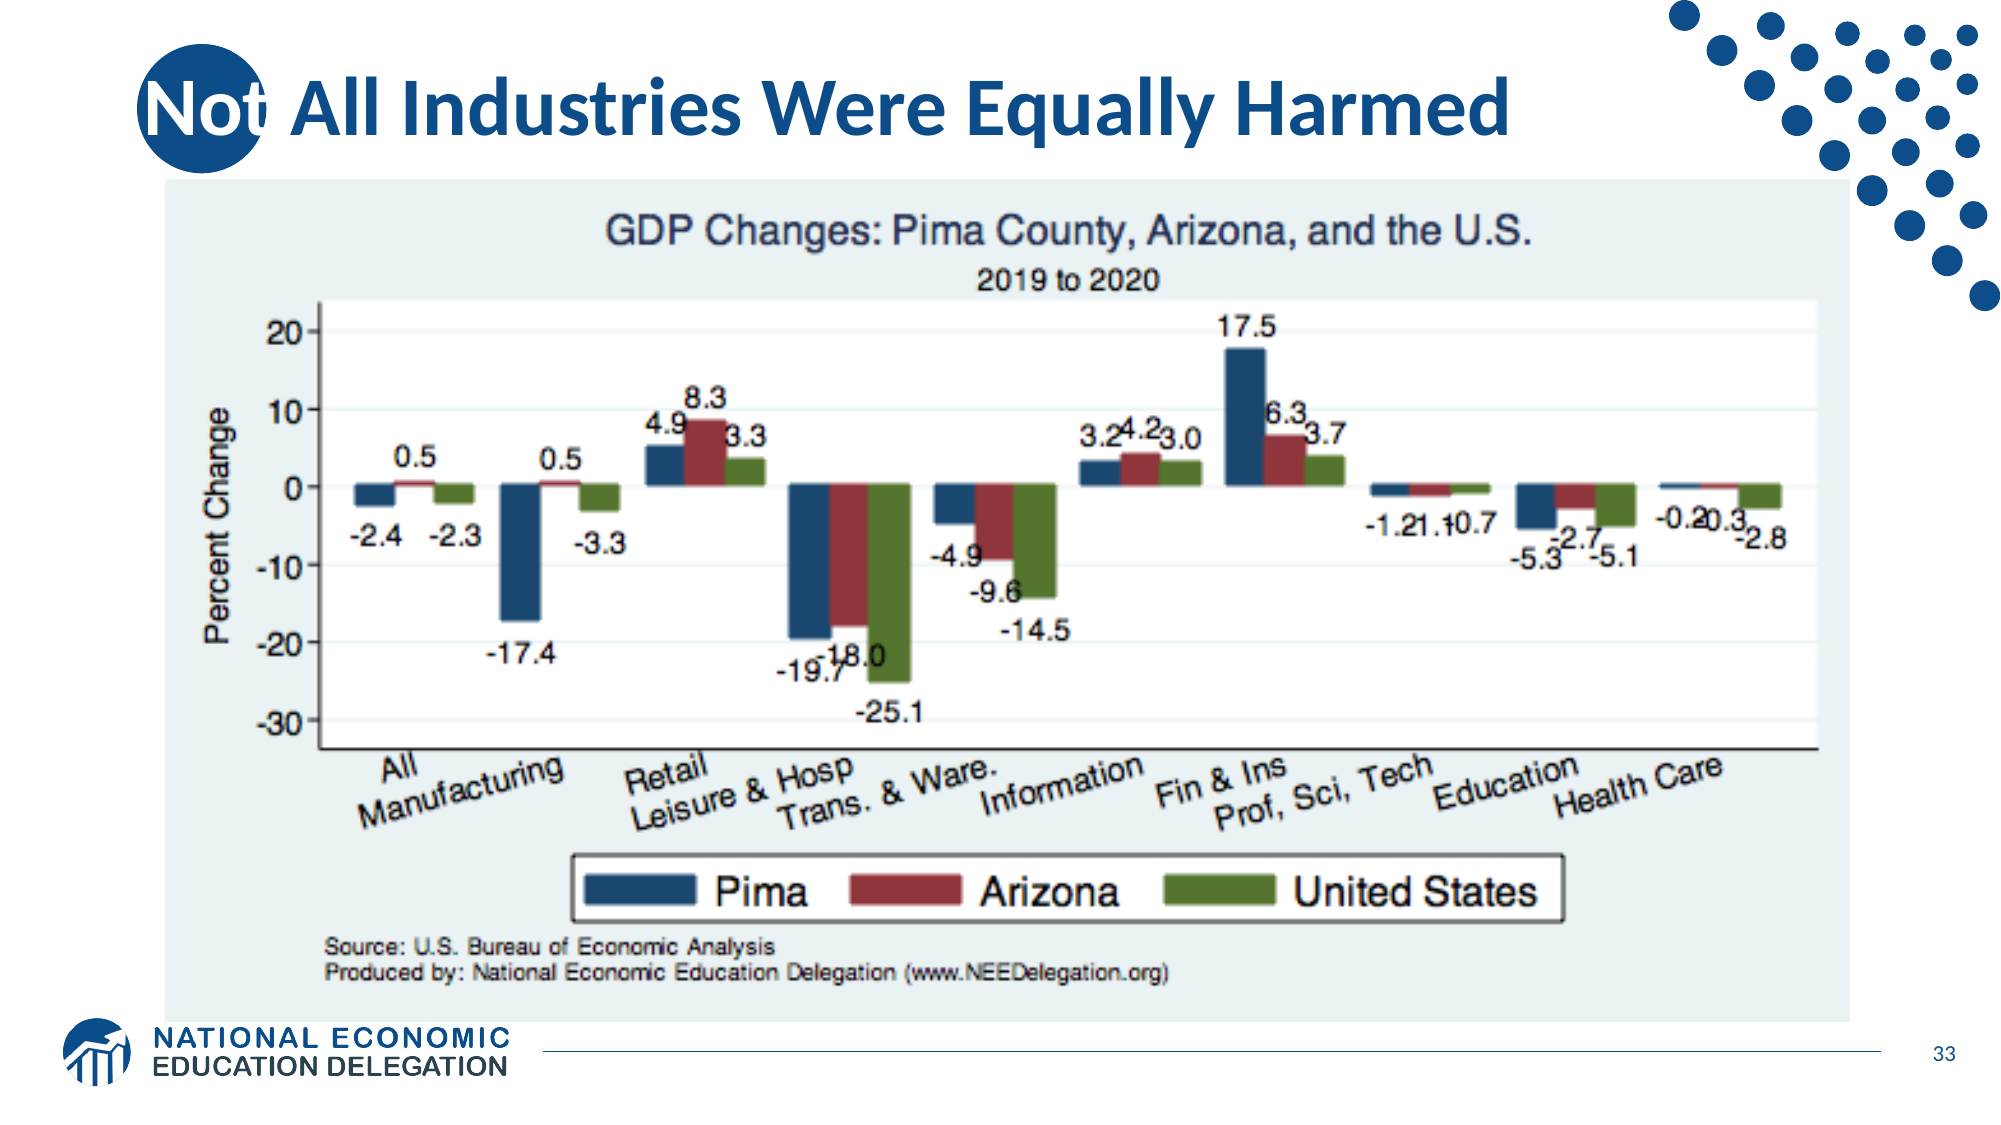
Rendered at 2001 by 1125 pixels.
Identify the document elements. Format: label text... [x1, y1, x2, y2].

slide_number 33 [1521, 1022, 1972, 1082]
title Not All Industries Were Equally Harmed [128, 0, 1854, 218]
picture [55, 179, 1850, 1091]
